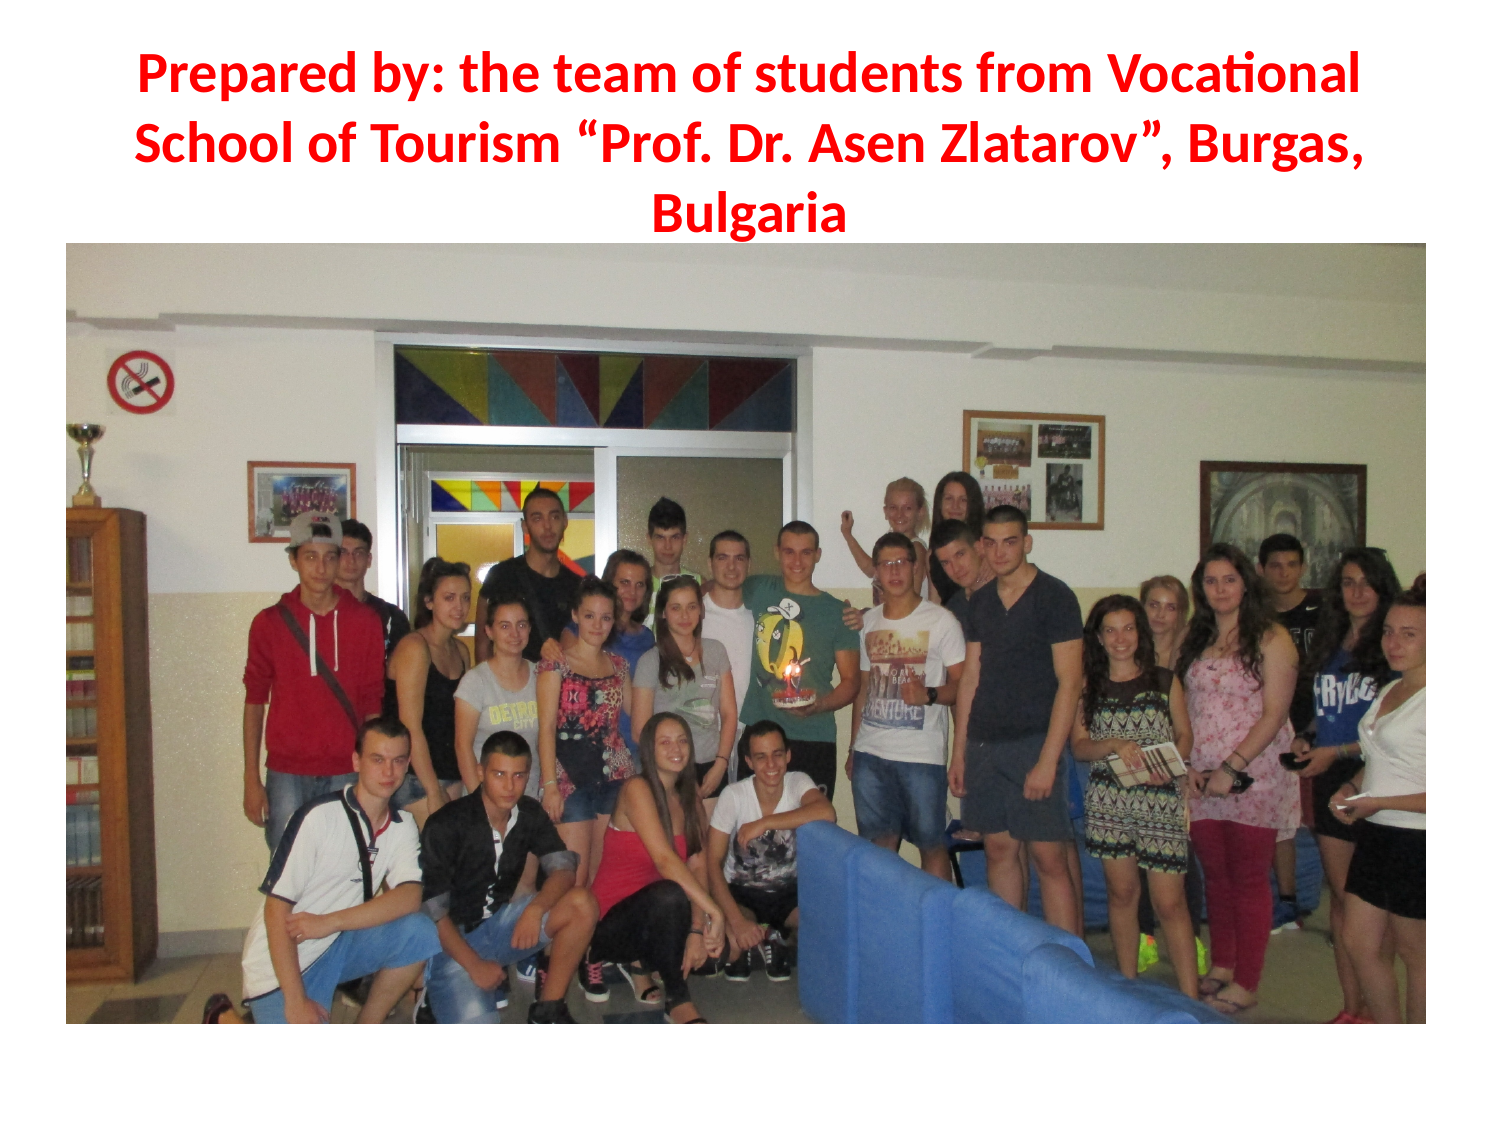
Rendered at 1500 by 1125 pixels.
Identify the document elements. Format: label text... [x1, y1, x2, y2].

title Prepared by: the team of students from Vocational School of Tourism “Prof. Dr. Asen Zlatarov”, Burgas, Bulgaria [75, 45, 1425, 233]
picture [66, 243, 1426, 1024]
